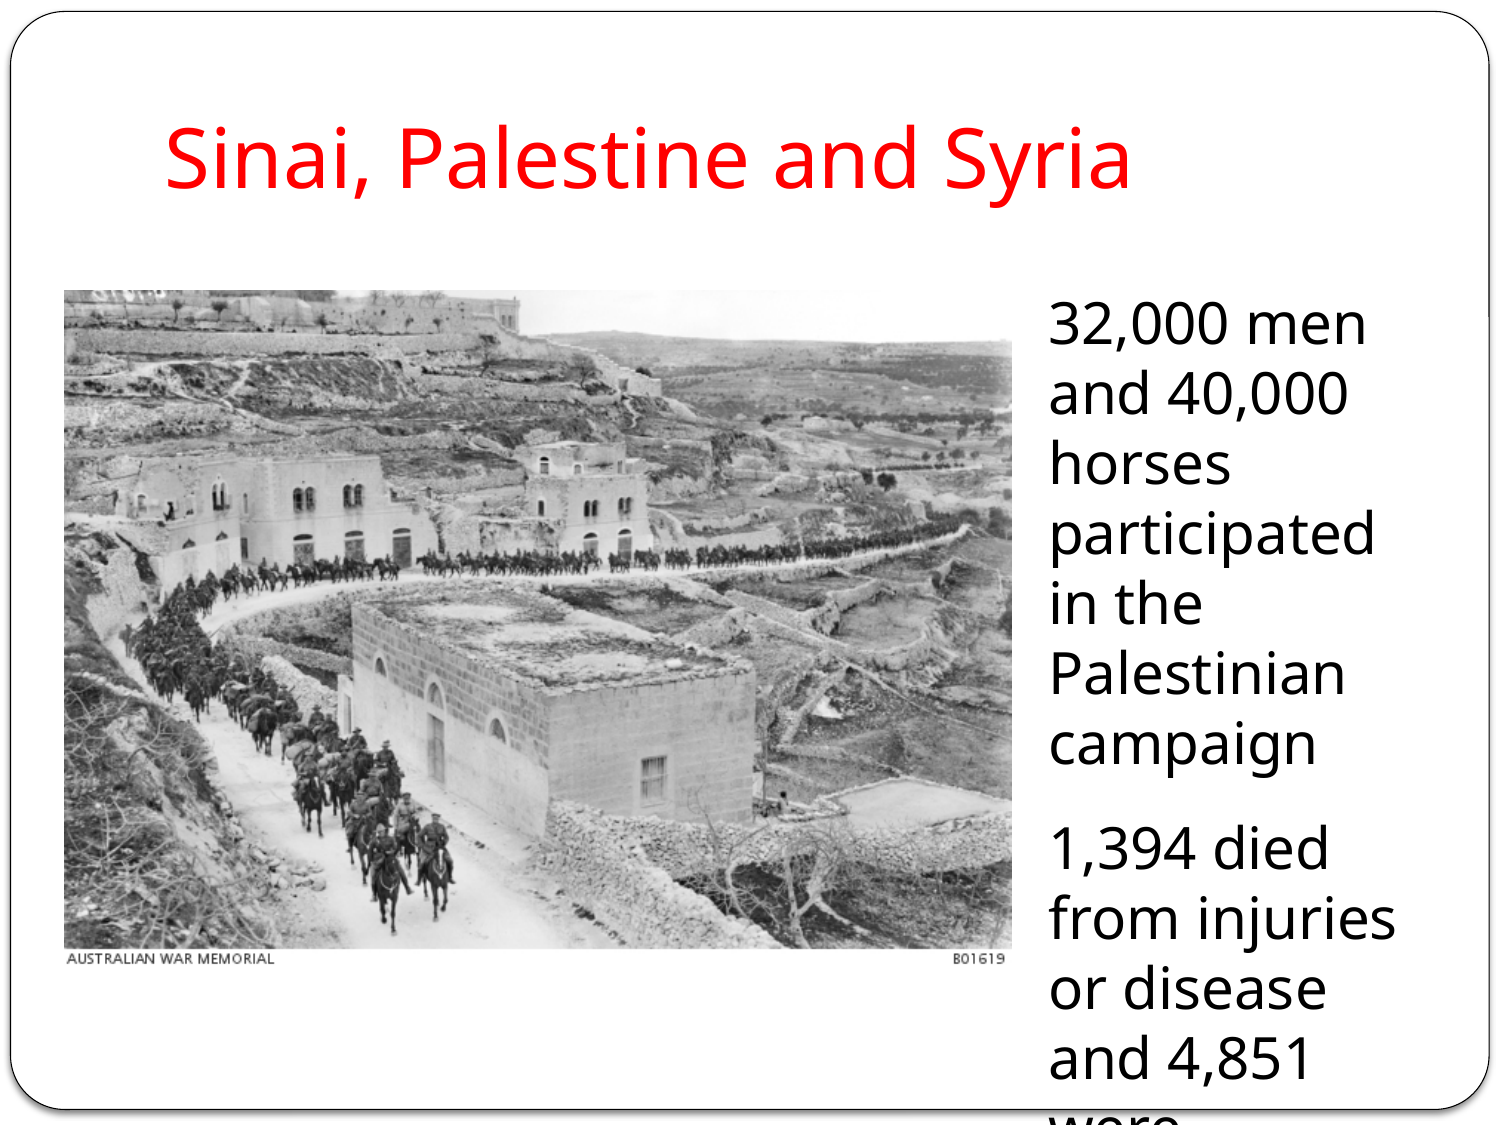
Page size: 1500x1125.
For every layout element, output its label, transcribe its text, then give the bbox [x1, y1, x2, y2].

title Sinai, Palestine and Syria [150, 45, 1425, 220]
text_box 32,000 men and 40,000 horses participated in the Palestinian campaign 1,394 died from injuries or disease and 4,851 were wounded. [1033, 278, 1447, 1125]
picture [64, 290, 1012, 970]
